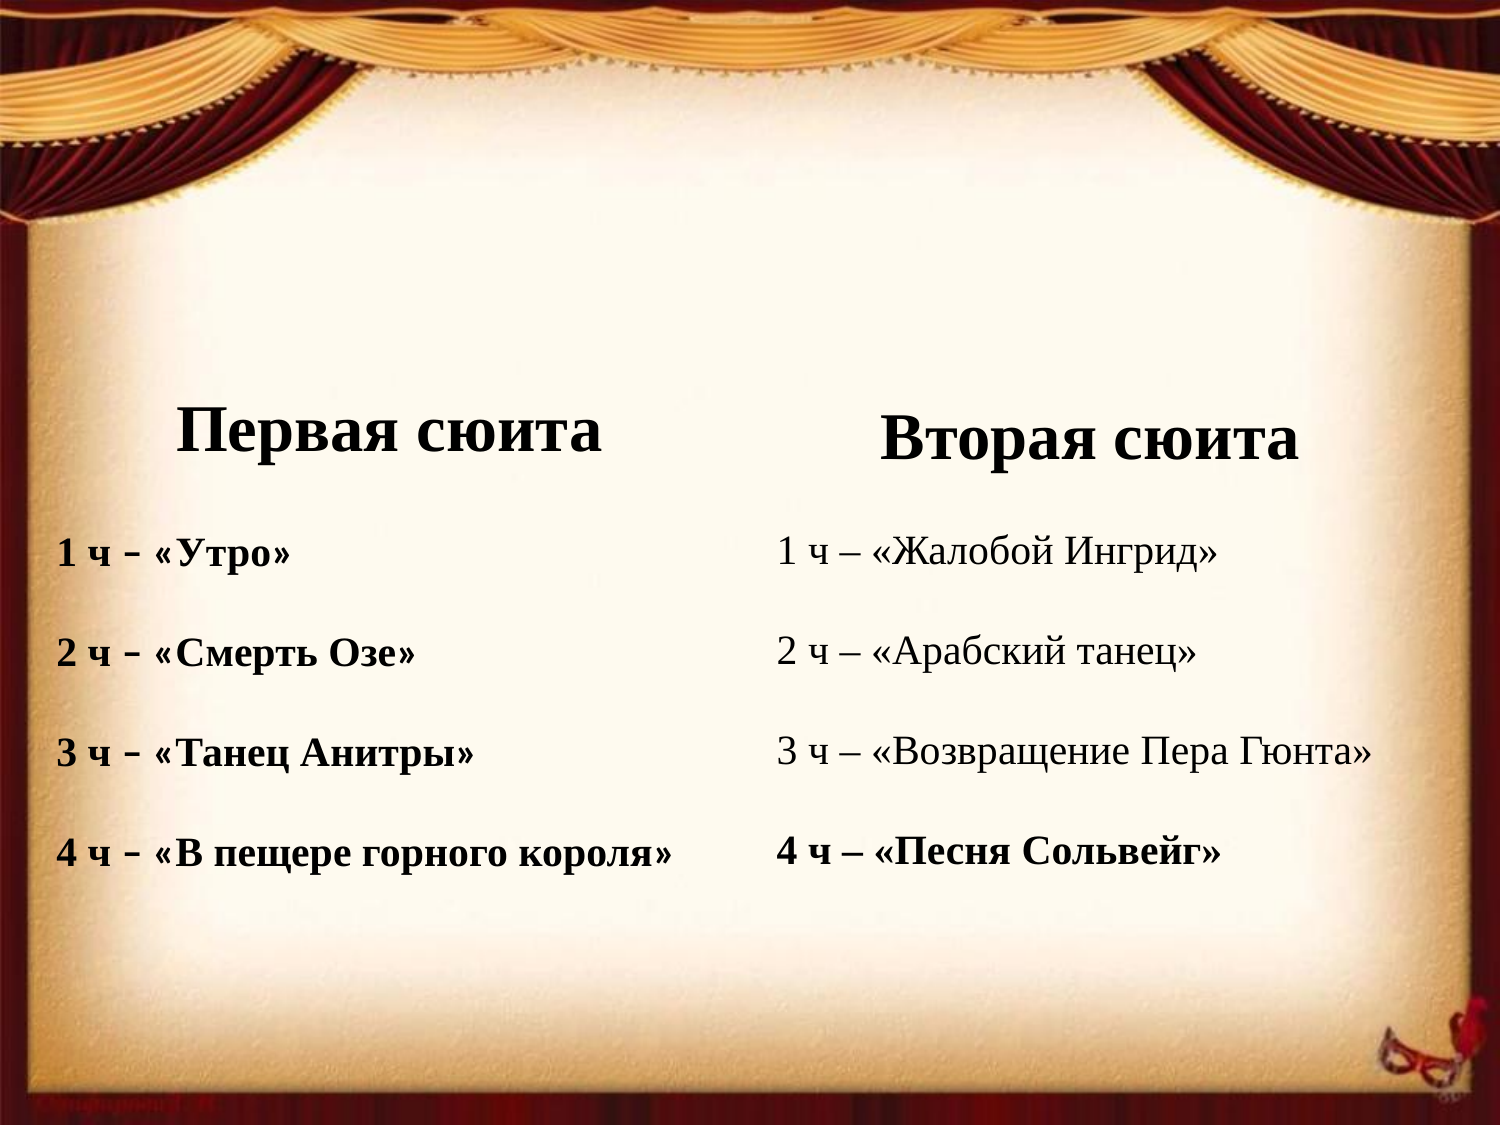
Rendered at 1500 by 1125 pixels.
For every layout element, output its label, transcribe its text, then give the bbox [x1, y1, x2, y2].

text_box Вторая сюита 1 ч – «Жалобой Ингрид» 2 ч – «Арабский танец» 3 ч – «Возвращение Пера Гюнта» 4 ч – «Песня Сольвейг» [761, 385, 1420, 881]
text_box Первая сюита 1 ч – «Утро» 2 ч – «Смерть Озе» 3 ч – «Танец Анитры» 4 ч – «В пещере горного короля» [41, 377, 739, 883]
picture [0, 0, 1500, 1125]
